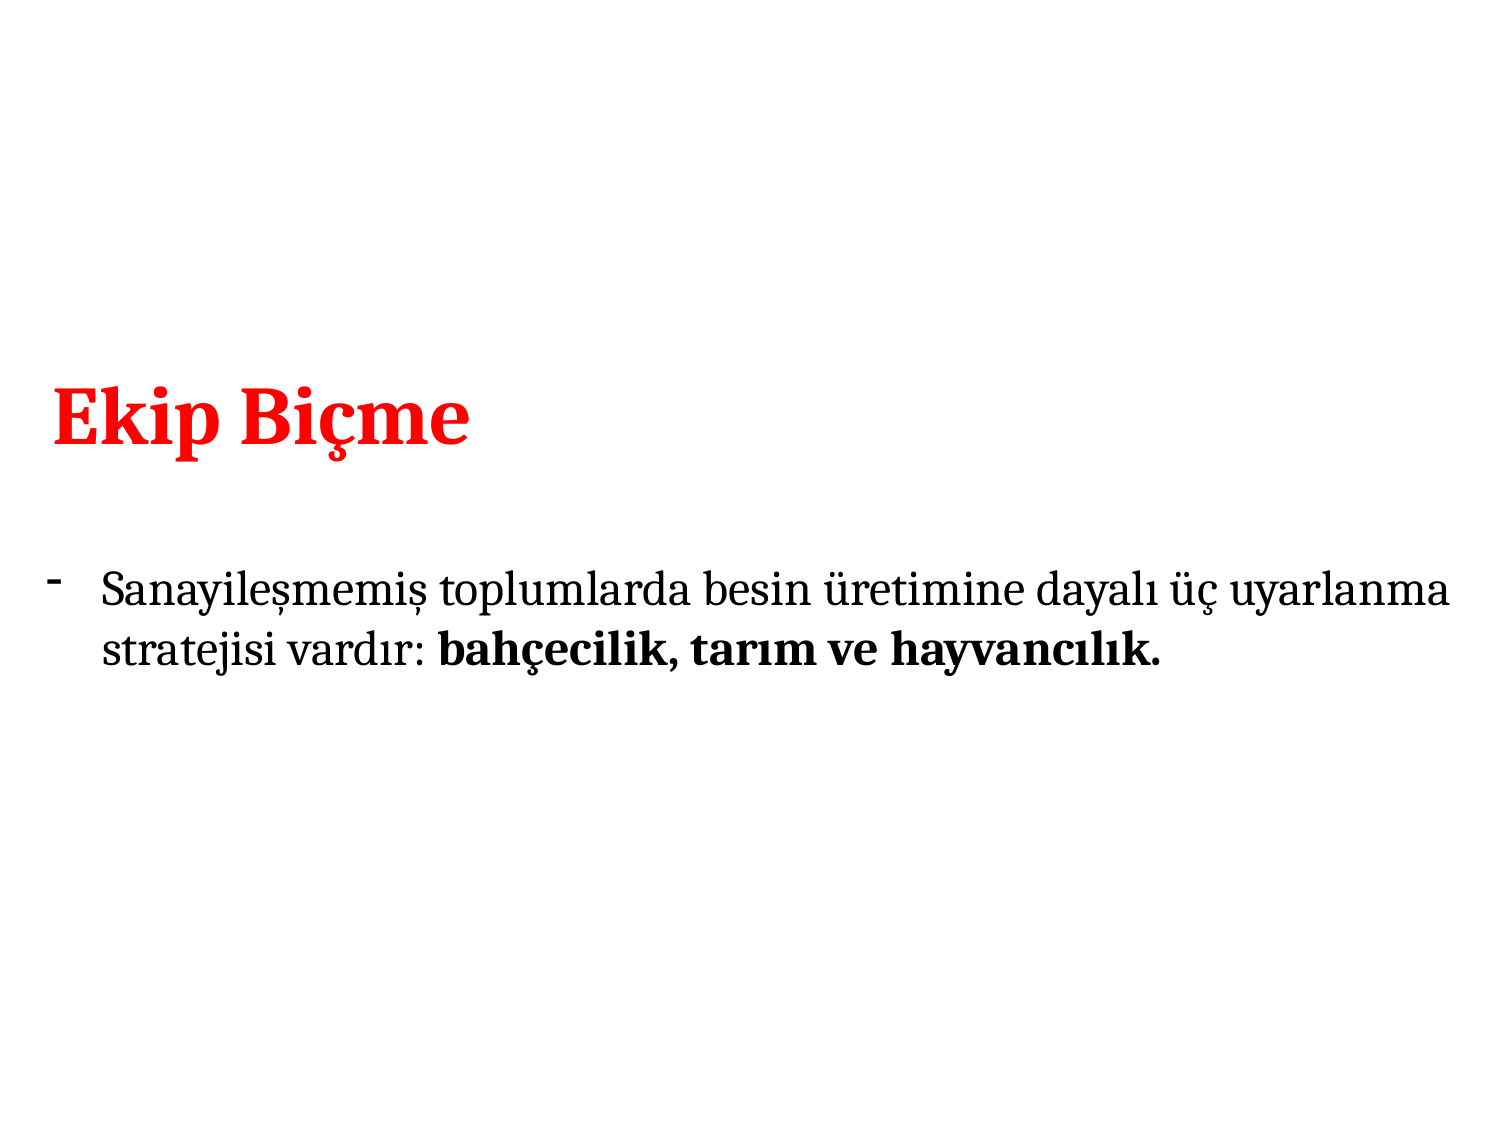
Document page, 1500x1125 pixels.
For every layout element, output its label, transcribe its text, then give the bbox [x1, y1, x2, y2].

text_box Sanayileşmemiş toplumlarda besin üretimine dayalı üç uyarlanma stratejisi vardır: bahçecilik, tarım ve hayvancılık. [30, 547, 1476, 743]
text_box Ekip Biçme [37, 353, 488, 469]
